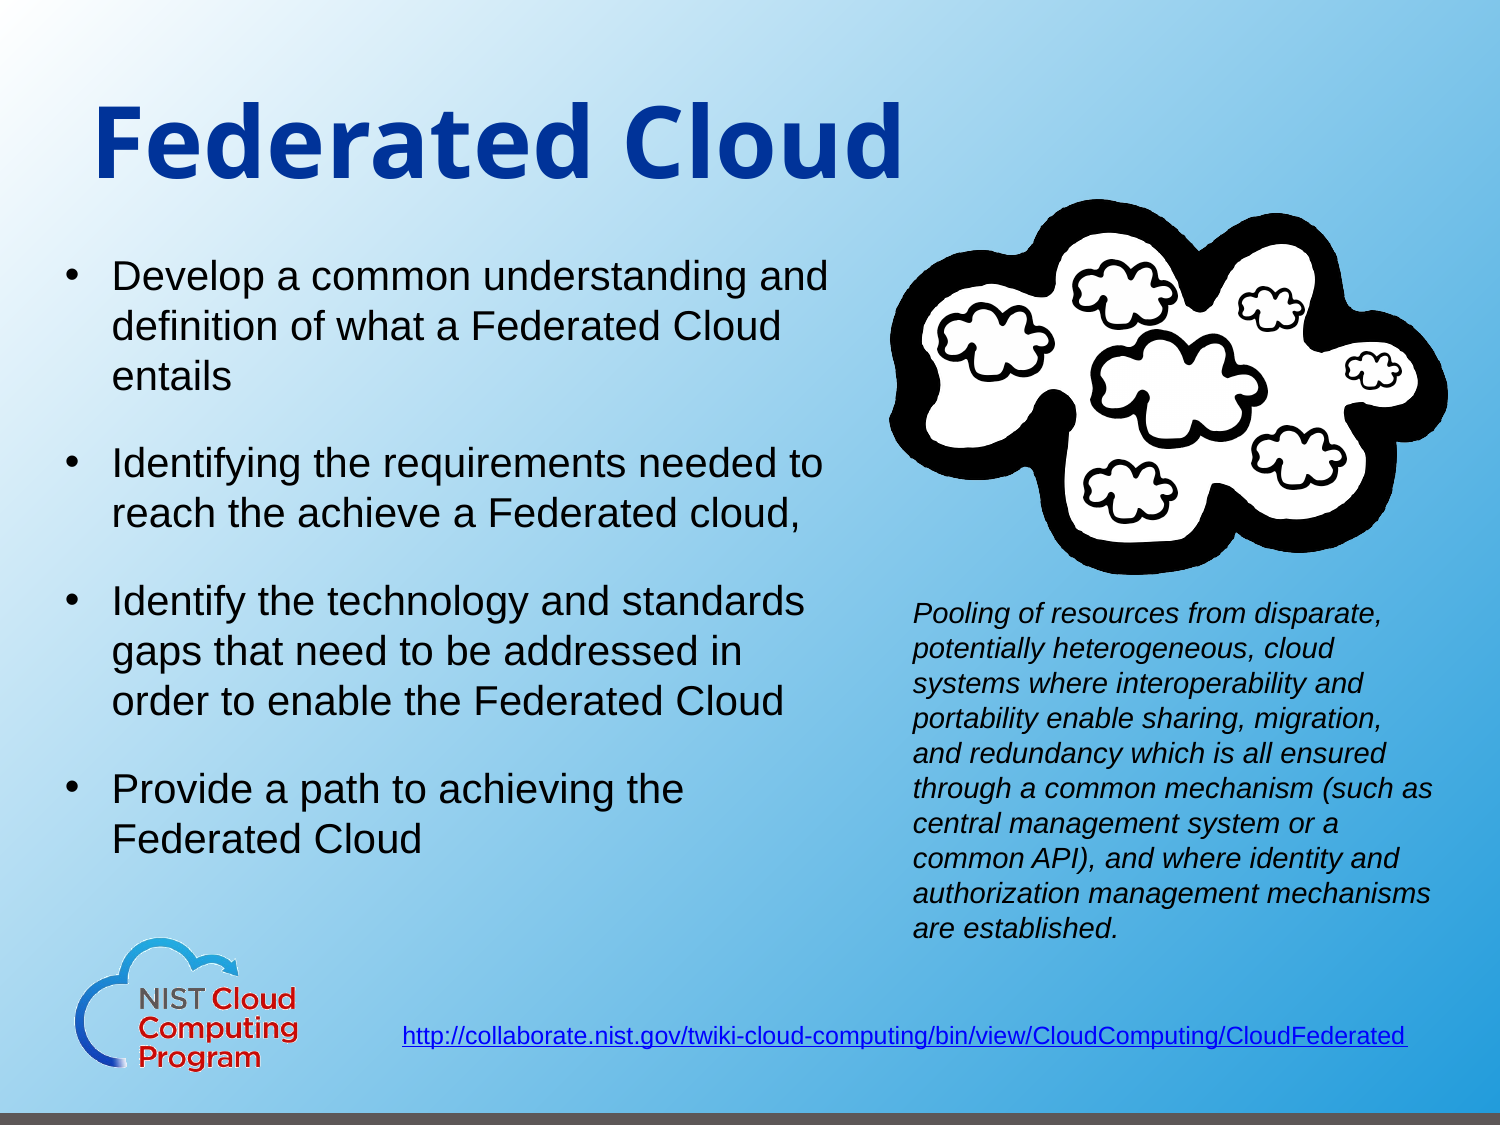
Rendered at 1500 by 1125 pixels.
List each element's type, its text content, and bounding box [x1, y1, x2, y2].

picture [71, 935, 300, 1075]
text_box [837, 199, 1500, 576]
text_box http://collaborate.nist.gov/twiki-cloud-computing/bin/view/CloudComputing/CloudFederated [387, 1011, 1481, 1087]
text_box Develop a common understanding and definition of what a Federated Cloud entails Identifying the requirements needed to reach the achieve a Federated cloud, Identify the technology and standards gaps that need to be addressed in order to enable the Federated Cloud Provide a path to achieving the Federated Cloud [50, 241, 850, 869]
text_box Pooling of resources from disparate, potentially heterogeneous, cloud systems where interoperability and portability enable sharing, migration, and redundancy which is all ensured through a common mechanism (such as central management system or a common API), and where identity and authorization management mechanisms are established. [898, 587, 1450, 952]
title Federated Cloud [75, 45, 1425, 233]
